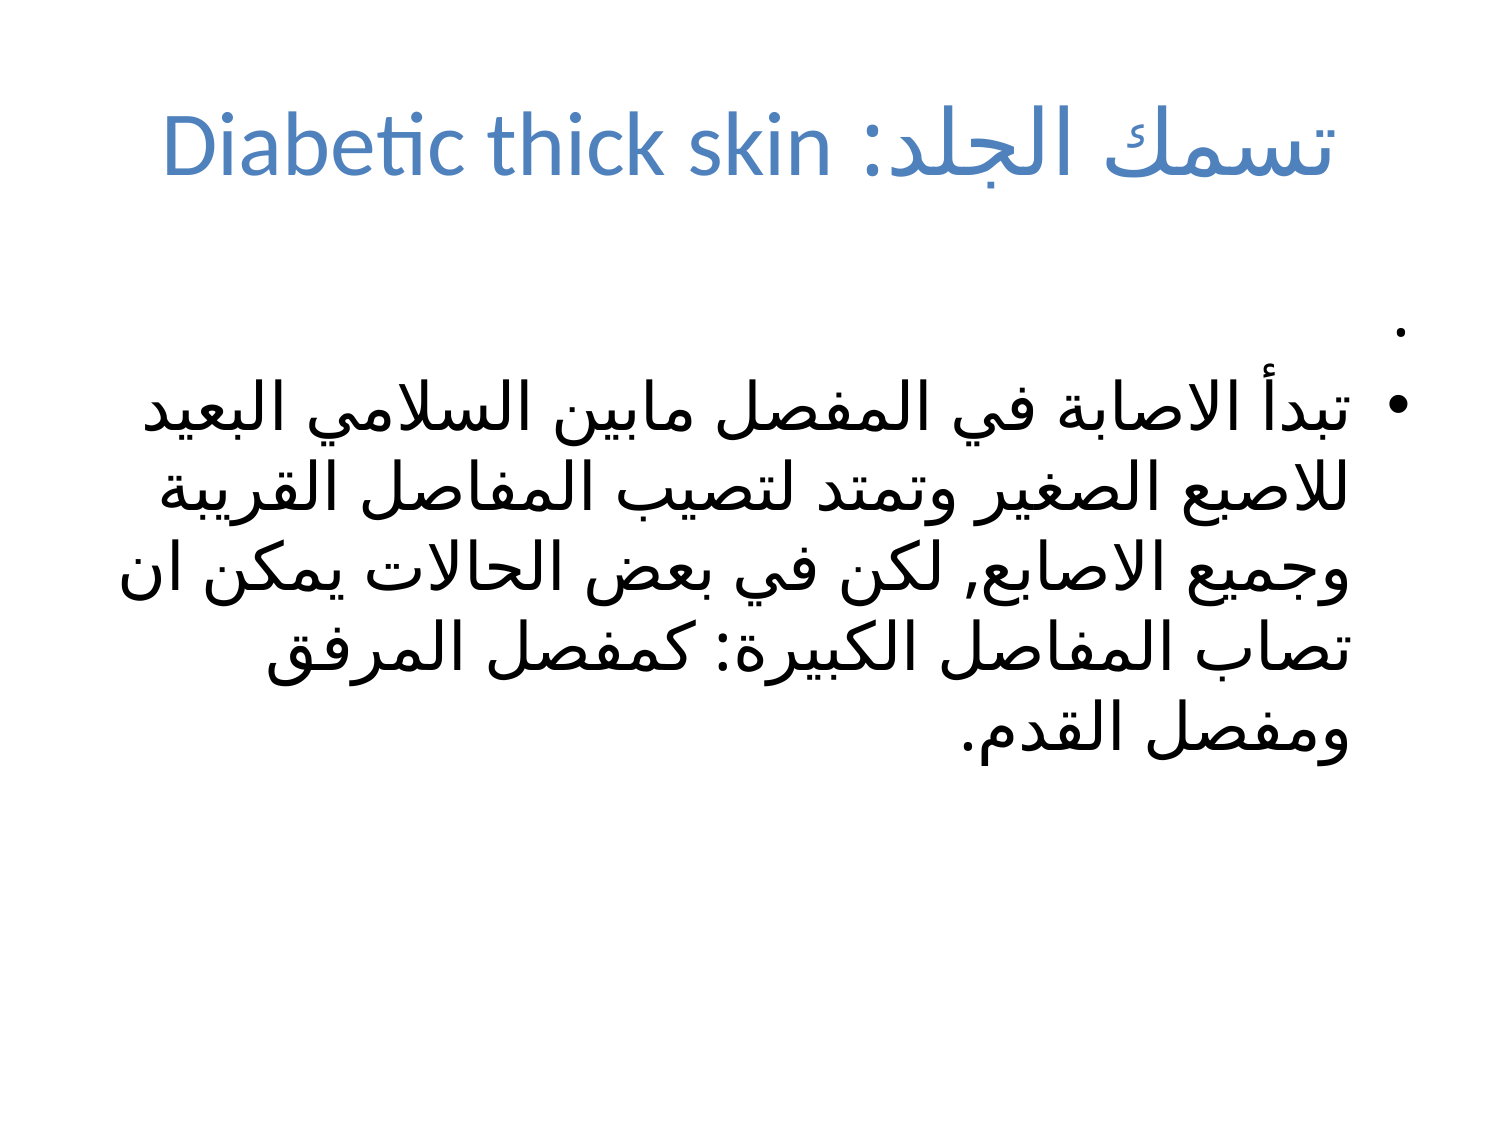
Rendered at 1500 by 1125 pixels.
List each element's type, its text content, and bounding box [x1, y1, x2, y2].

list . تبدأ الاصابة في المفصل مابين السلامي البعيد للاصبع الصغير وتمتد لتصيب المفاصل القريبة وجميع الاصابع, لكن في بعض الحالات يمكن ان تصاب المفاصل الكبيرة: كمفصل المرفق ومفصل القدم. [75, 262, 1425, 1005]
title تسمك الجلد: Diabetic thick skin [75, 45, 1425, 233]
